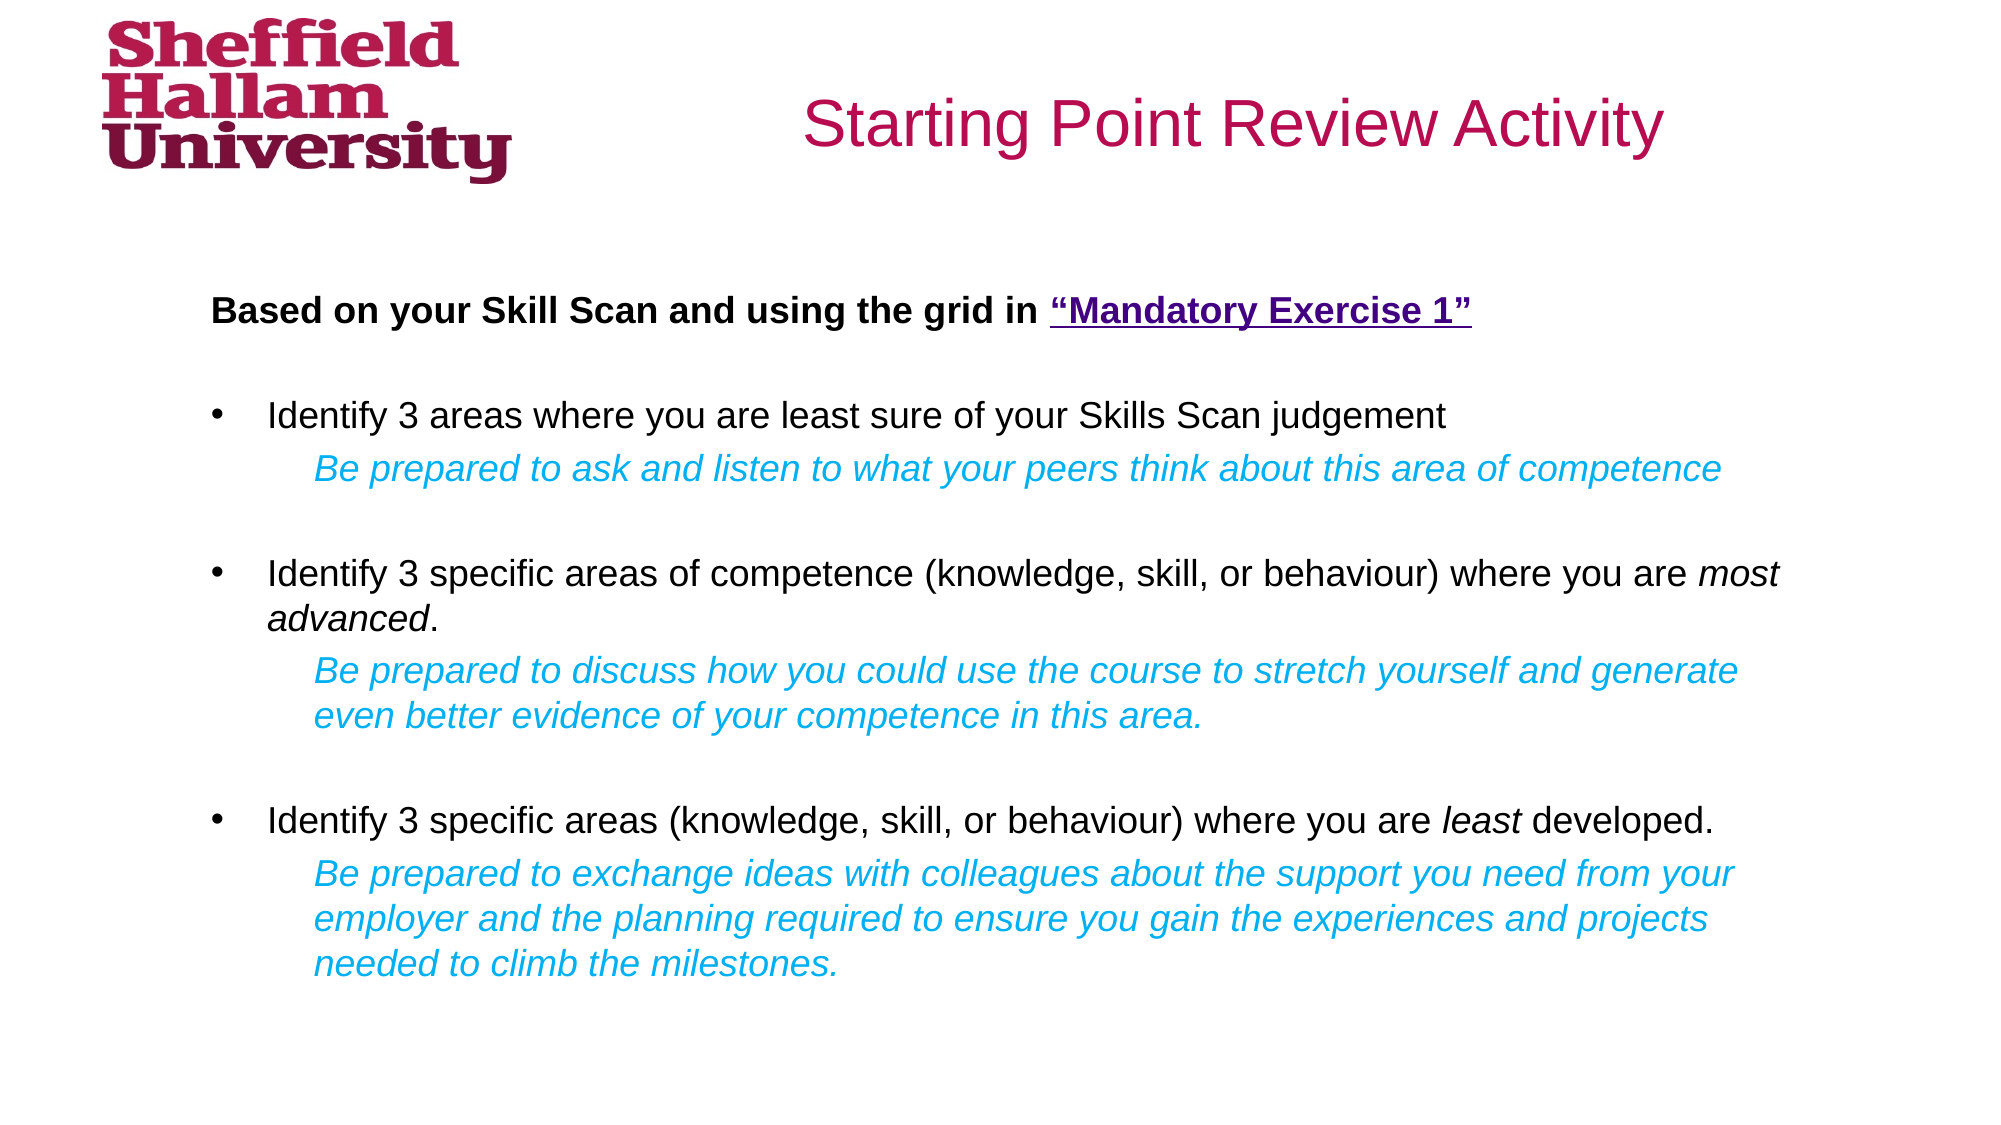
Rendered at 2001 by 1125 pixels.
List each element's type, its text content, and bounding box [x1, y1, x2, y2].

list Based on your Skill Scan and using the grid in “Mandatory Exercise 1” Identify 3 areas where you are least sure of your Skills Scan judgement Be prepared to ask and listen to what your peers think about this area of competence Identify 3 specific areas of competence (knowledge, skill, or behaviour) where you are most advanced. Be prepared to discuss how you could use the course to stretch yourself and generate even better evidence of your competence in this area. Identify 3 specific areas (knowledge, skill, or behaviour) where you are least developed. Be prepared to exchange ideas with colleagues about the support you need from your employer and the planning required to ensure you gain the experiences and projects needed to climb the milestones. [195, 278, 1805, 1053]
title Starting Point Review Activity [787, 26, 1886, 214]
picture [102, 18, 512, 184]
